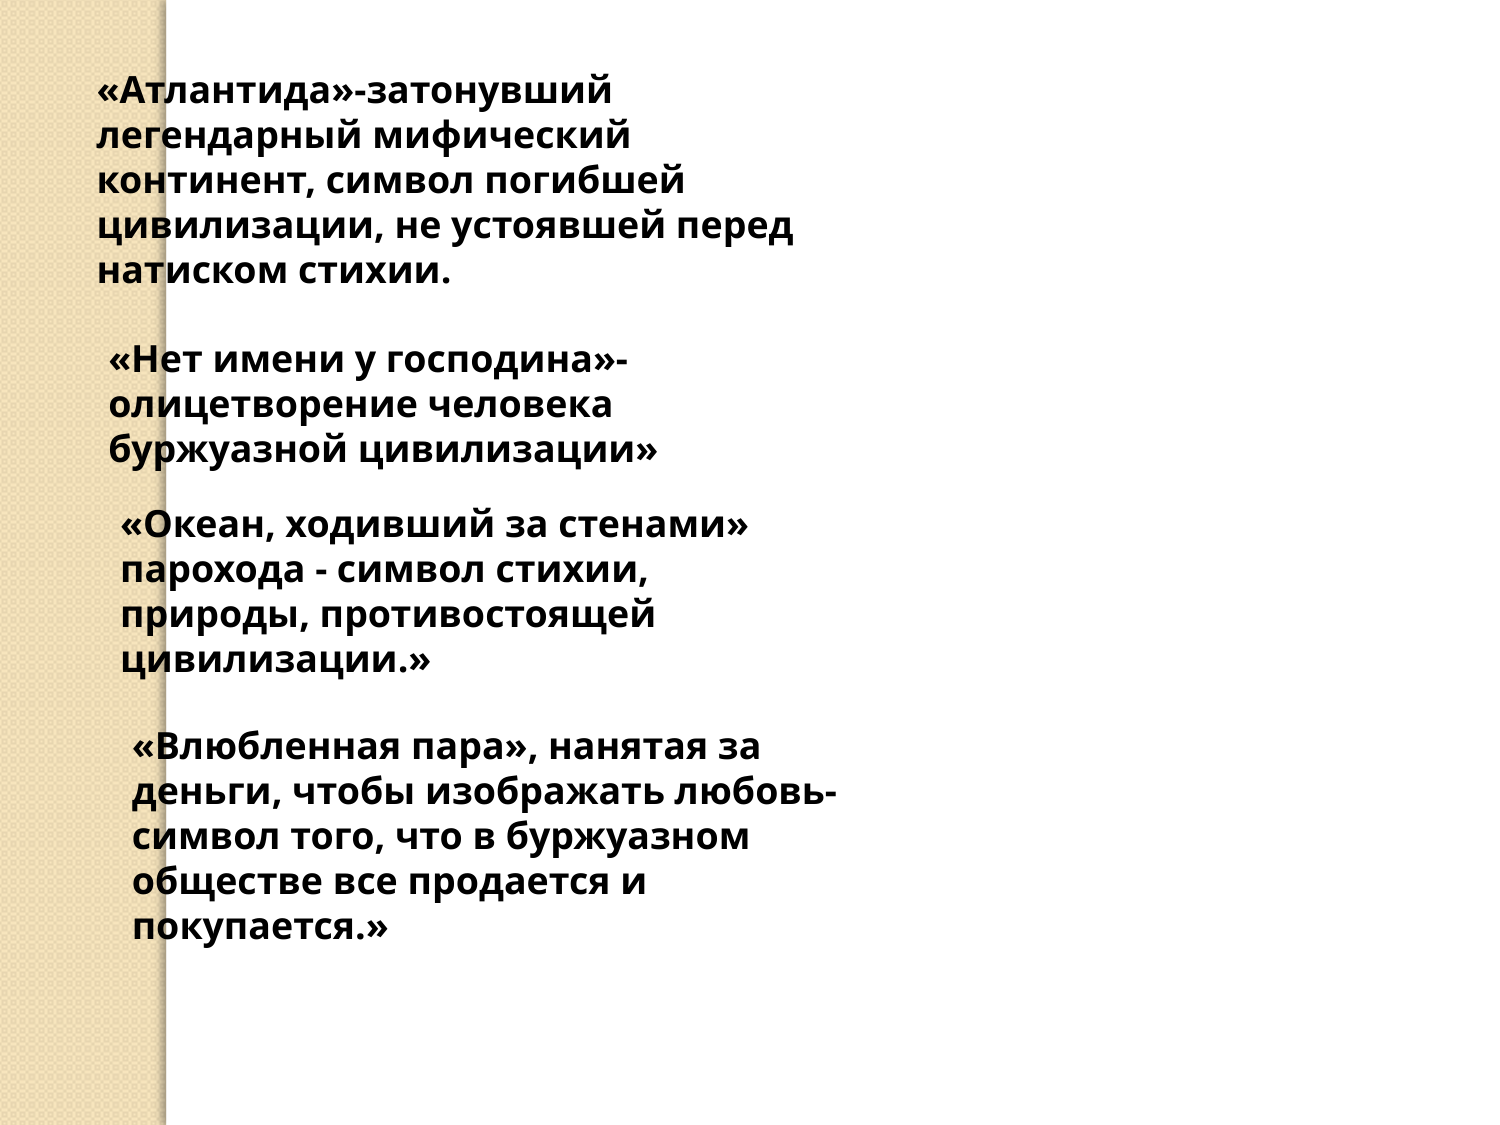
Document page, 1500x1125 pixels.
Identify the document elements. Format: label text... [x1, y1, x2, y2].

text_box «Влюбленная пара», нанятая за деньги, чтобы изображать любовь-символ того, что в буржуазном обществе все продается и покупается.» [117, 714, 868, 955]
text_box «Атлантида»-затонувший легендарный мифический континент, символ погибшей цивилизации, не устоявшей перед натиском стихии. [81, 58, 832, 299]
text_box «Океан, ходивший за стенами» парохода - символ стихии, природы, противостоящей цивилизации.» [105, 492, 856, 687]
text_box «Нет имени у господина»-олицетворение человека буржуазной цивилизации» [93, 328, 844, 478]
